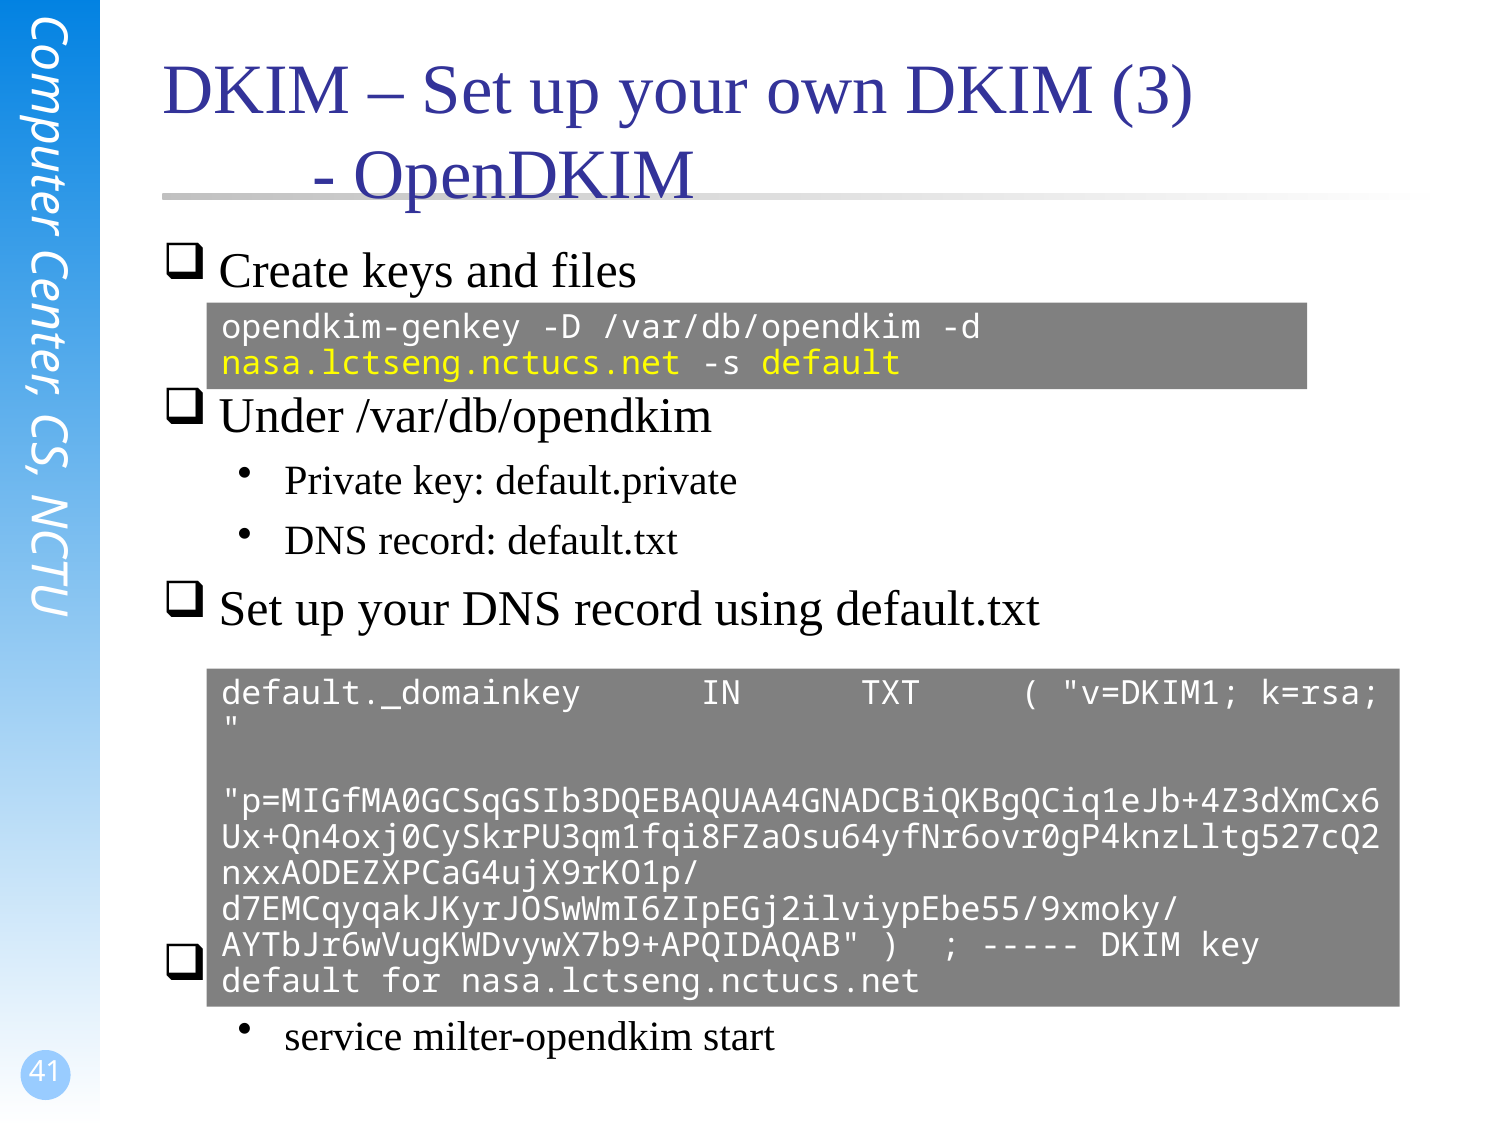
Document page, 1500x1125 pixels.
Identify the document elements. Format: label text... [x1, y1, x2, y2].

text_box default._domainkey IN TXT ( "v=DKIM1; k=rsa; " "p=MIGfMA0GCSqGSIb3DQEBAQUAA4GNADCBiQKBgQCiq1eJb+4Z3dXmCx6Ux+Qn4oxj0CySkrPU3qm1fqi8FZaOsu64yfNr6ovr0gP4knzLltg527cQ2nxxAODEZXPCaG4ujX9rKO1p/d7EMCqyqakJKyrJOSwWmI6ZIpEGj2ilviypEbe55/9xmoky/AYTbJr6wVugKWDvywX7b9+APQIDAQAB" ) ; ----- DKIM key default for nasa.lctseng.nctucs.net [206, 668, 1400, 1007]
text_box opendkim-genkey -D /var/db/opendkim -d nasa.lctseng.nctucs.net -s default [206, 302, 1308, 390]
title DKIM – Set up your own DKIM (3) - OpenDKIM [162, 42, 1438, 231]
list Create keys and files Under /var/db/opendkim Private key: default.private DNS record: default.txt Set up your DNS record using default.txt Start service & reload Postfix service milter-opendkim start [162, 237, 1438, 1000]
